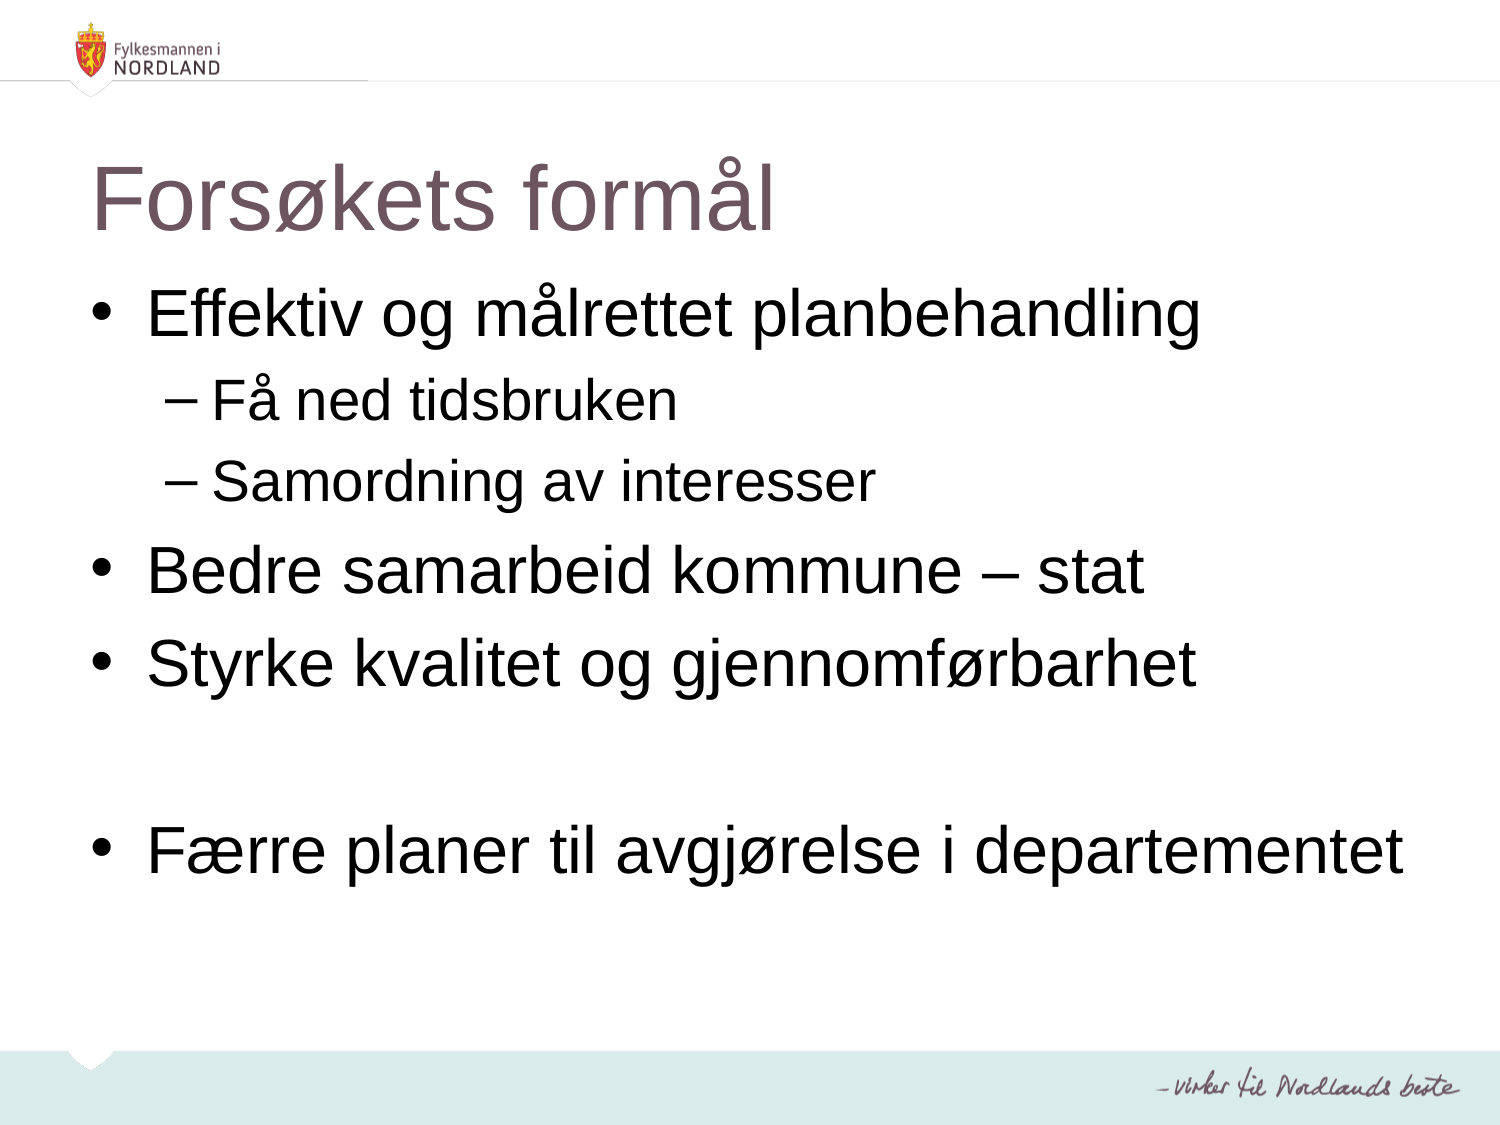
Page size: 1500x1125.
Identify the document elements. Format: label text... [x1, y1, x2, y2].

title Forsøkets formål [75, 127, 1425, 260]
list Effektiv og målrettet planbehandling Få ned tidsbruken Samordning av interesser Bedre samarbeid kommune – stat Styrke kvalitet og gjennomførbarhet Færre planer til avgjørelse i departementet [75, 262, 1425, 1005]
picture [0, 1043, 1500, 1125]
picture [0, 0, 1500, 108]
